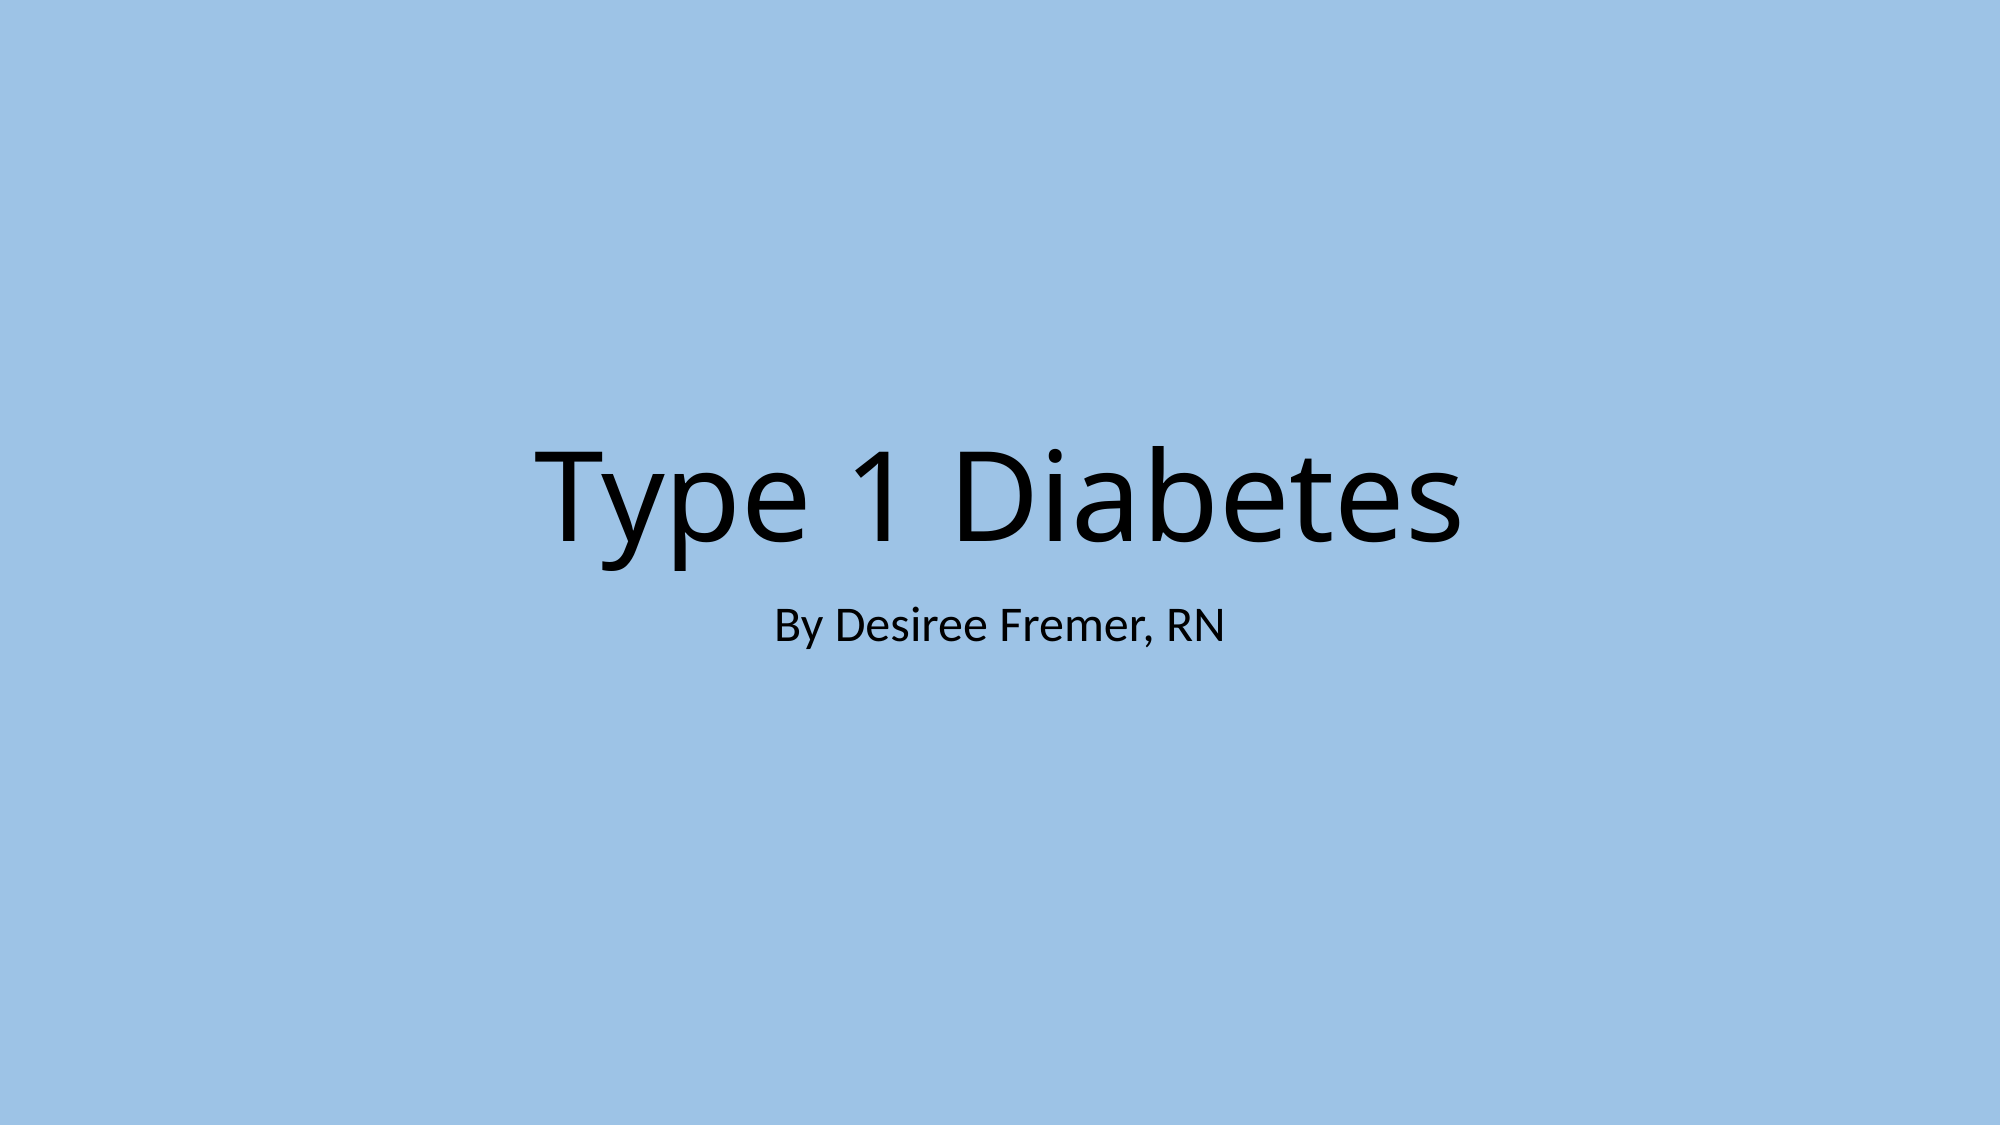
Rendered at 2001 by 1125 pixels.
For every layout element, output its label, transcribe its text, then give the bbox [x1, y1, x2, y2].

title Type 1 Diabetes [249, 184, 1750, 576]
subtitle By Desiree Fremer, RN [249, 590, 1750, 863]
